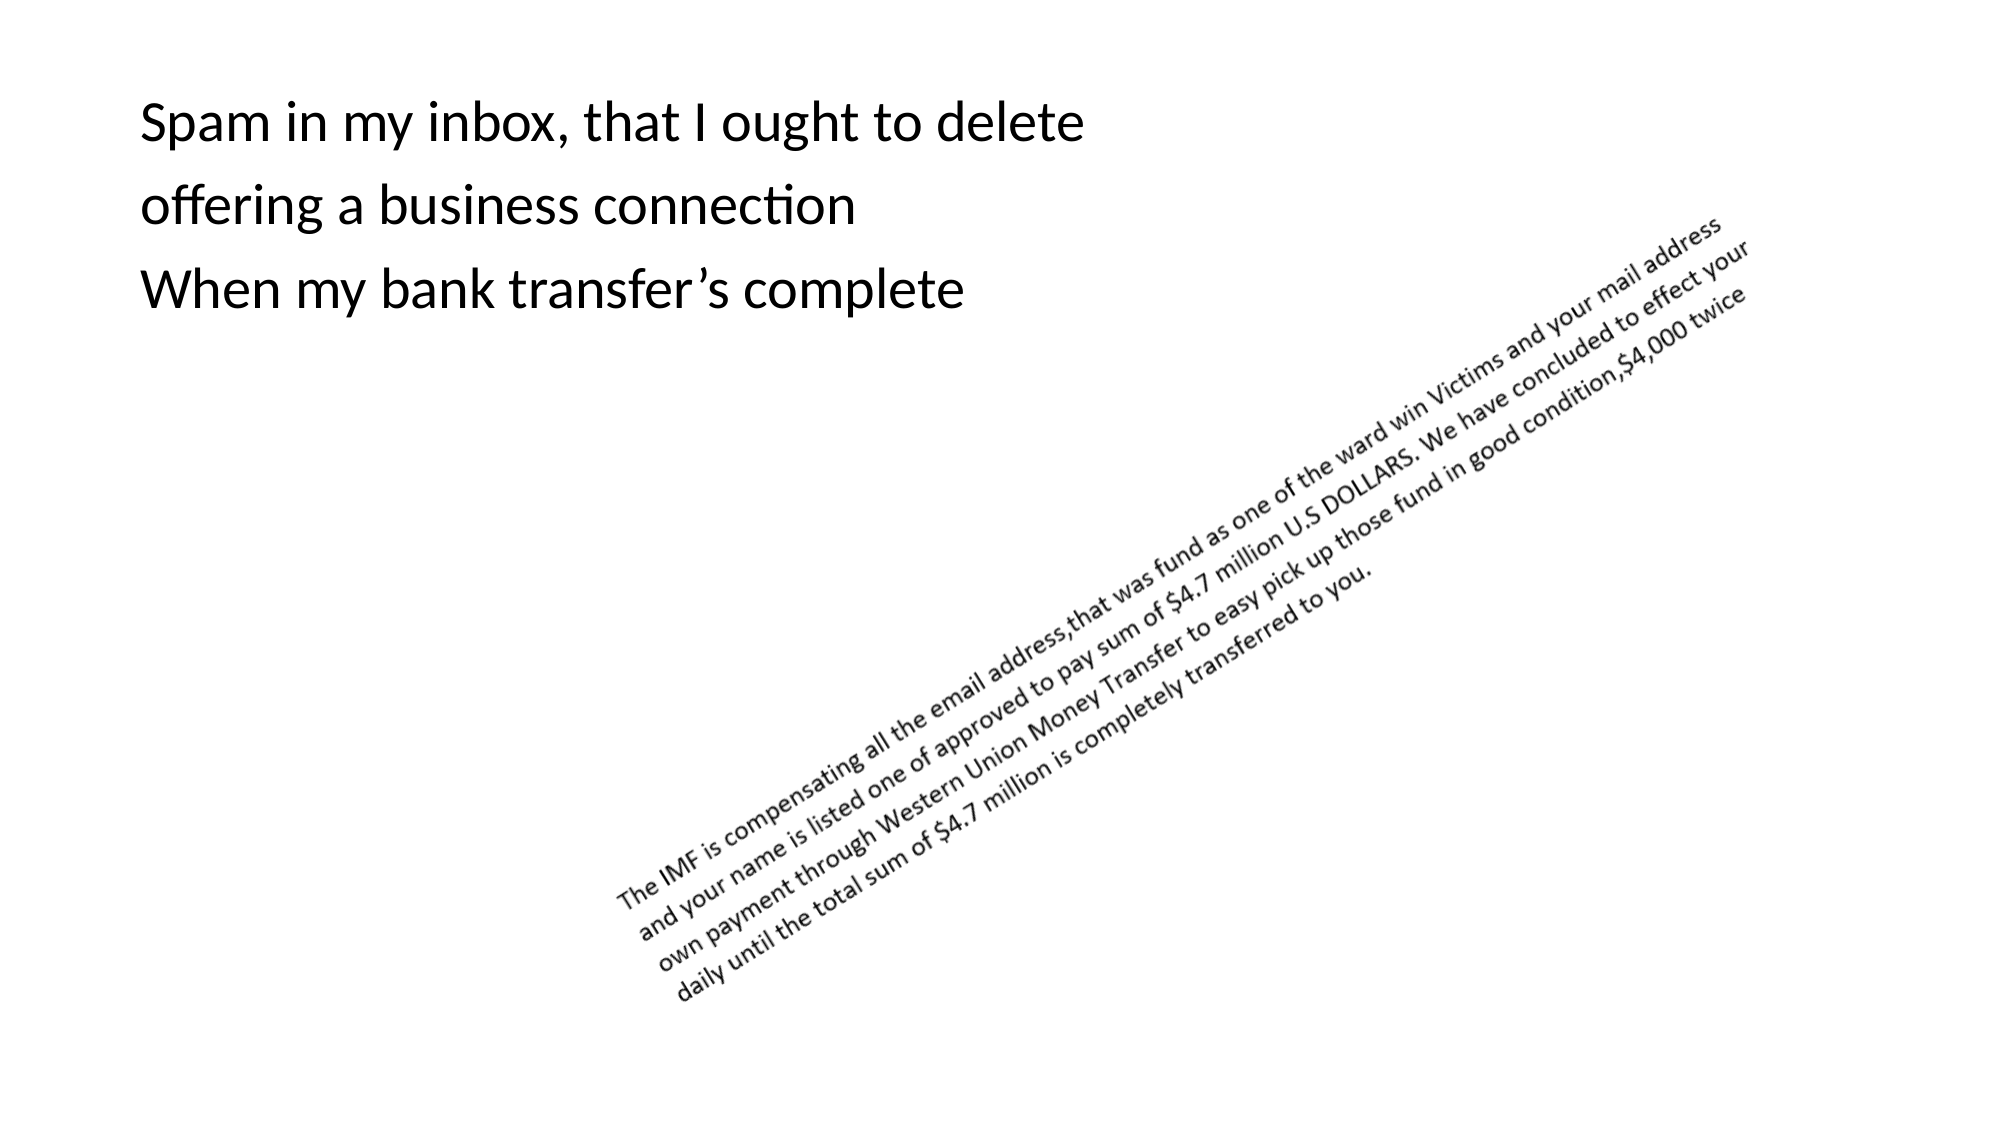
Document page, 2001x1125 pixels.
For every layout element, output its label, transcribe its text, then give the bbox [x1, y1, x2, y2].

list Spam in my inbox, that I ought to delete offering a business connection When my bank transfer’s complete [125, 83, 1851, 798]
picture [548, 191, 1861, 1022]
